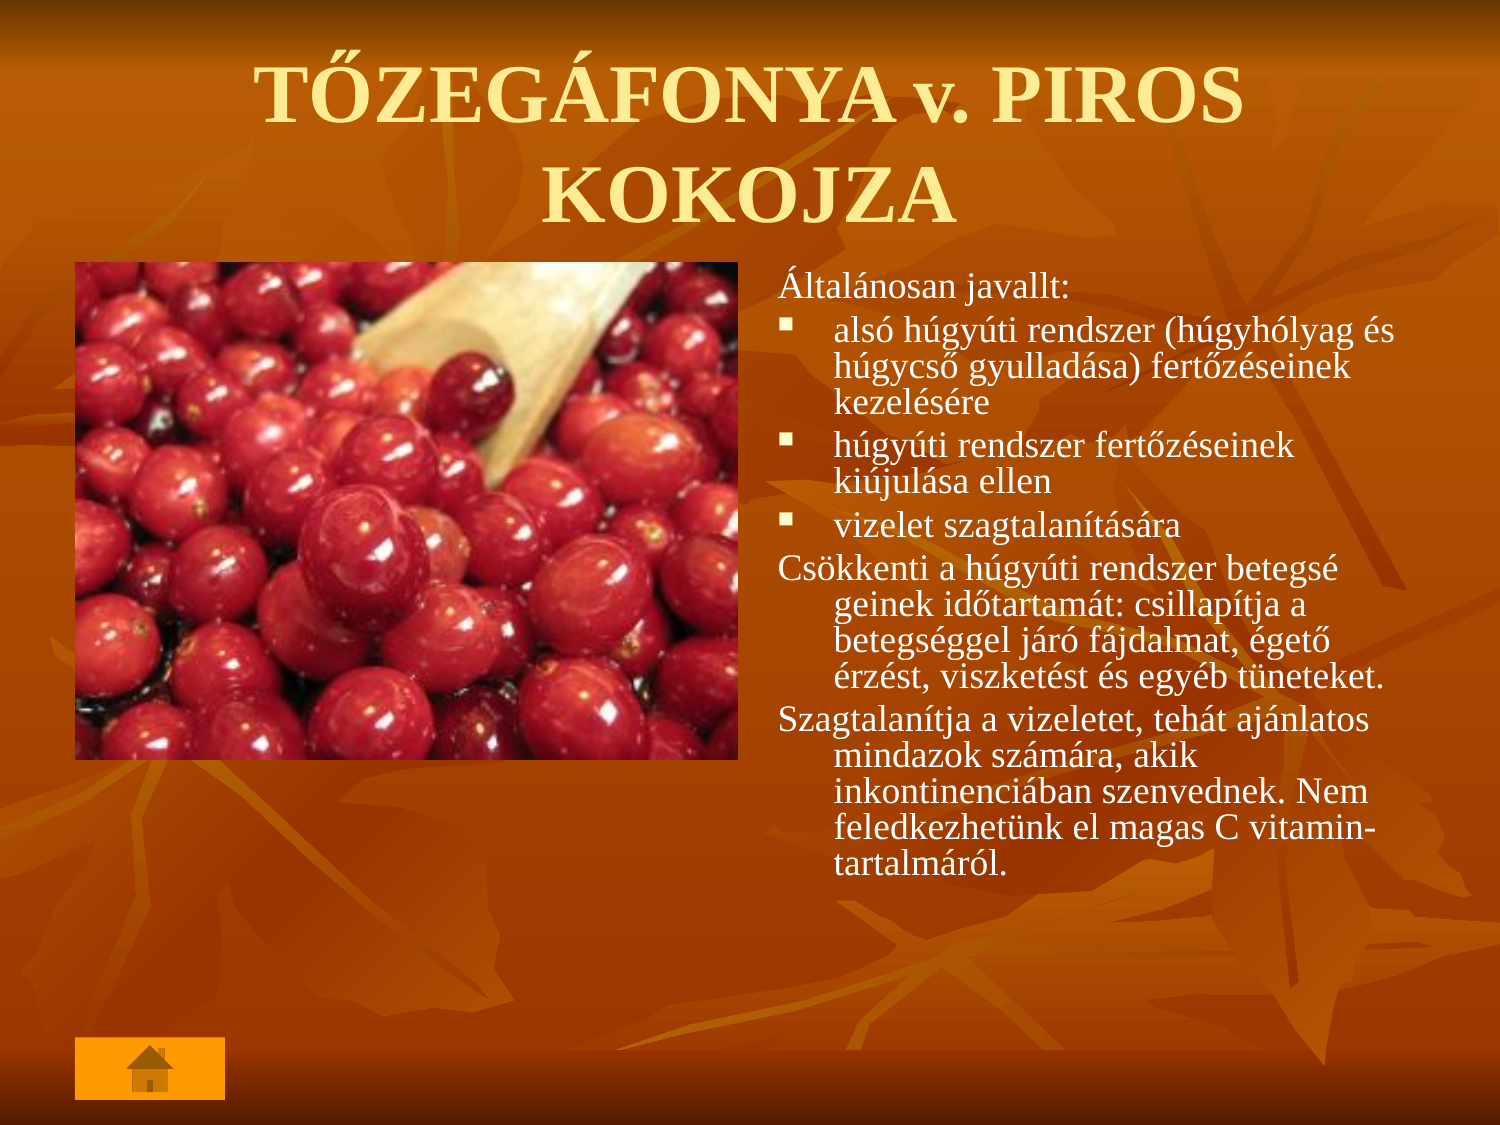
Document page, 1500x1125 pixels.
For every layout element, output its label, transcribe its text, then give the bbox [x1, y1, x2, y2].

text_box [74, 1037, 225, 1100]
list Általánosan javallt: alsó húgyúti rendszer (húgyhólyag és húgycső gyulladása) fertőzéseinek kezelésére húgyúti rendszer fertőzéseinek kiújulása ellen vizelet szagtalanítására Csökkenti a húgyúti rendszer betegsé­geinek időtartamát: csillapítja a betegséggel járó fájdalmat, égető érzést, viszketést és egyéb tüneteket. Szagtalanítja a vizeletet, tehát ajánlatos mindazok számára, akik inkontinenciában szenvednek. Nem feledkezhetünk el magas C vitamin-tartalmáról. [762, 262, 1426, 1006]
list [74, 262, 738, 760]
title TŐZEGÁFONYA v. PIROS KOKOJZA [74, 45, 1426, 234]
